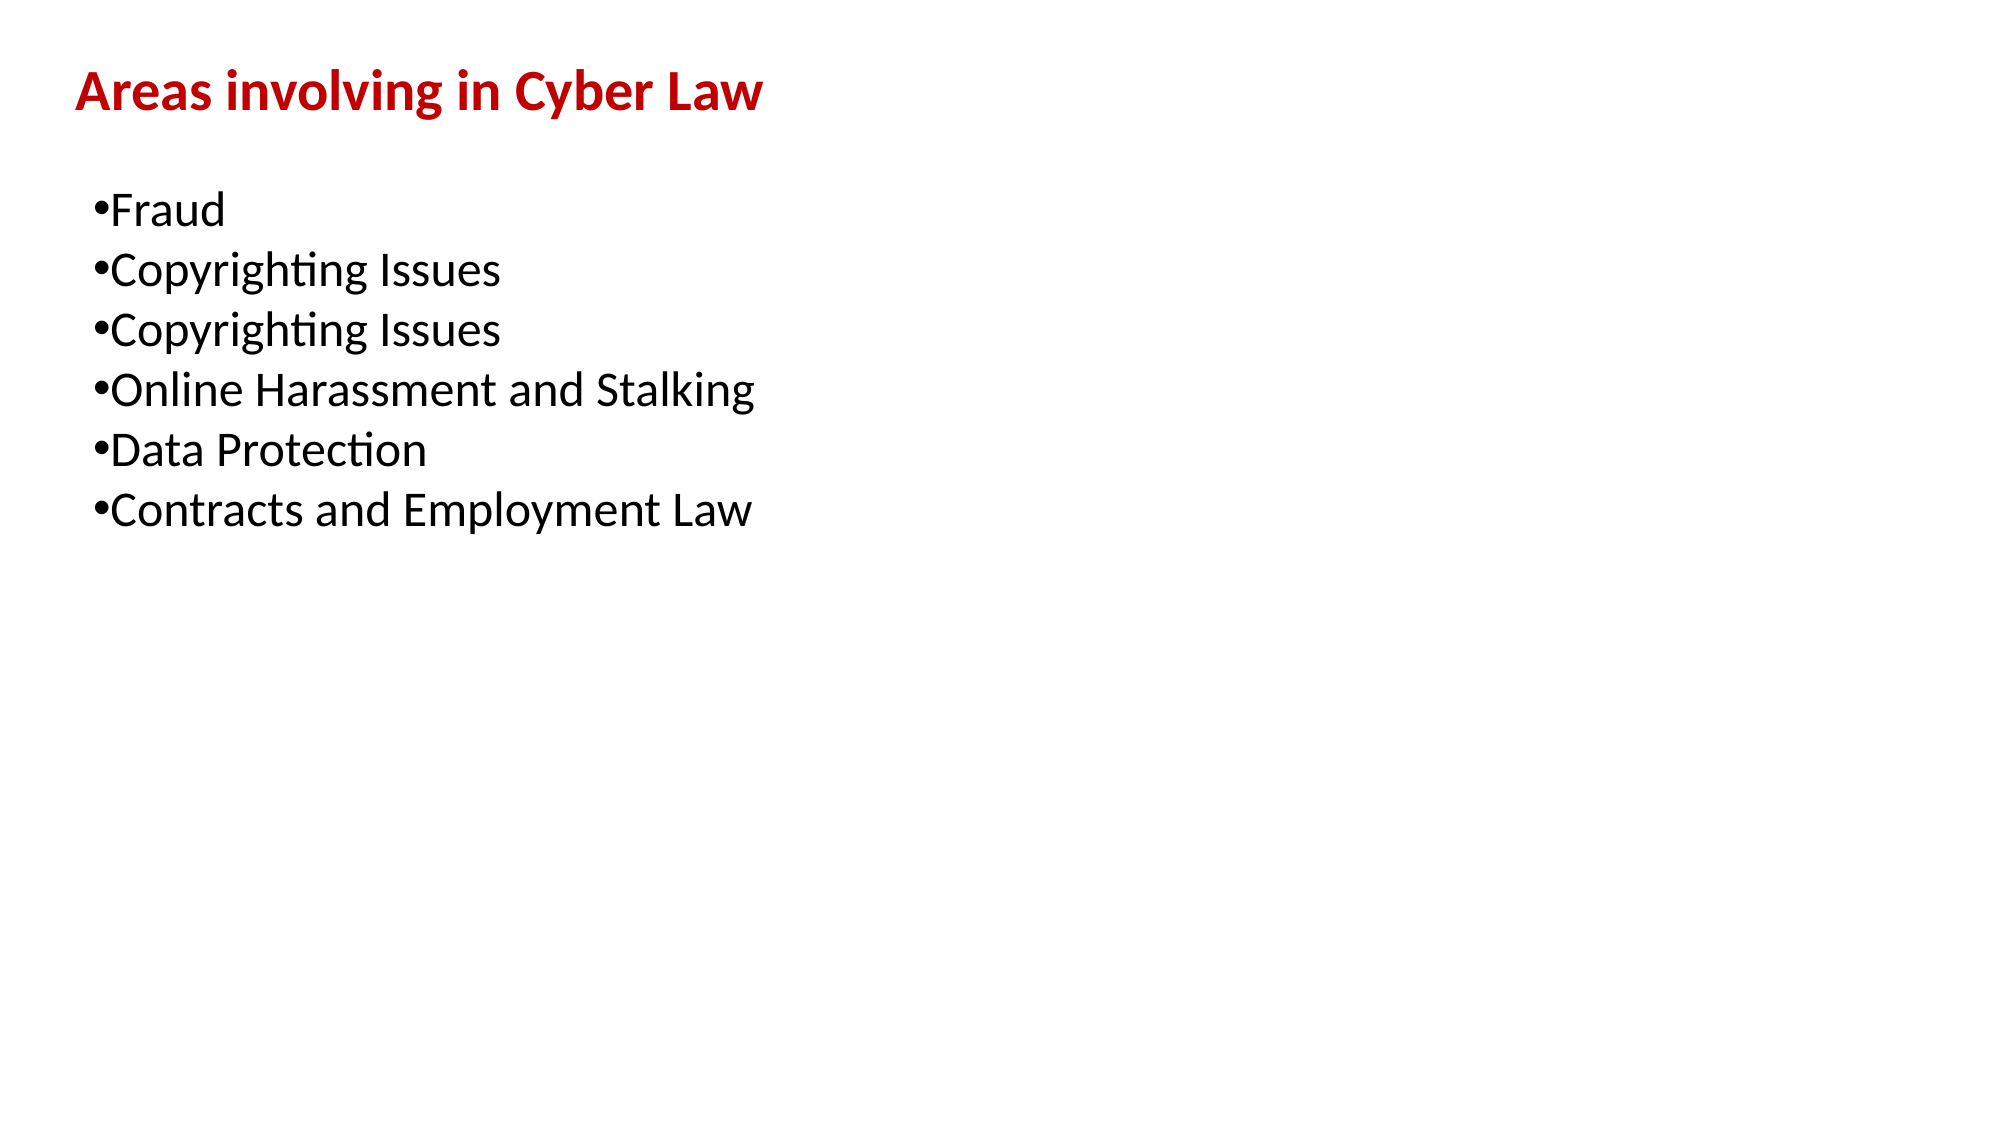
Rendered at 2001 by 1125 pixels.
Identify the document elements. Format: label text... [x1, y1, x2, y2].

text_box Fraud Copyrighting Issues Copyrighting Issues Online Harassment and Stalking Data Protection Contracts and Employment Law [78, 169, 1928, 545]
title Areas involving in Cyber Law [60, 59, 1803, 124]
